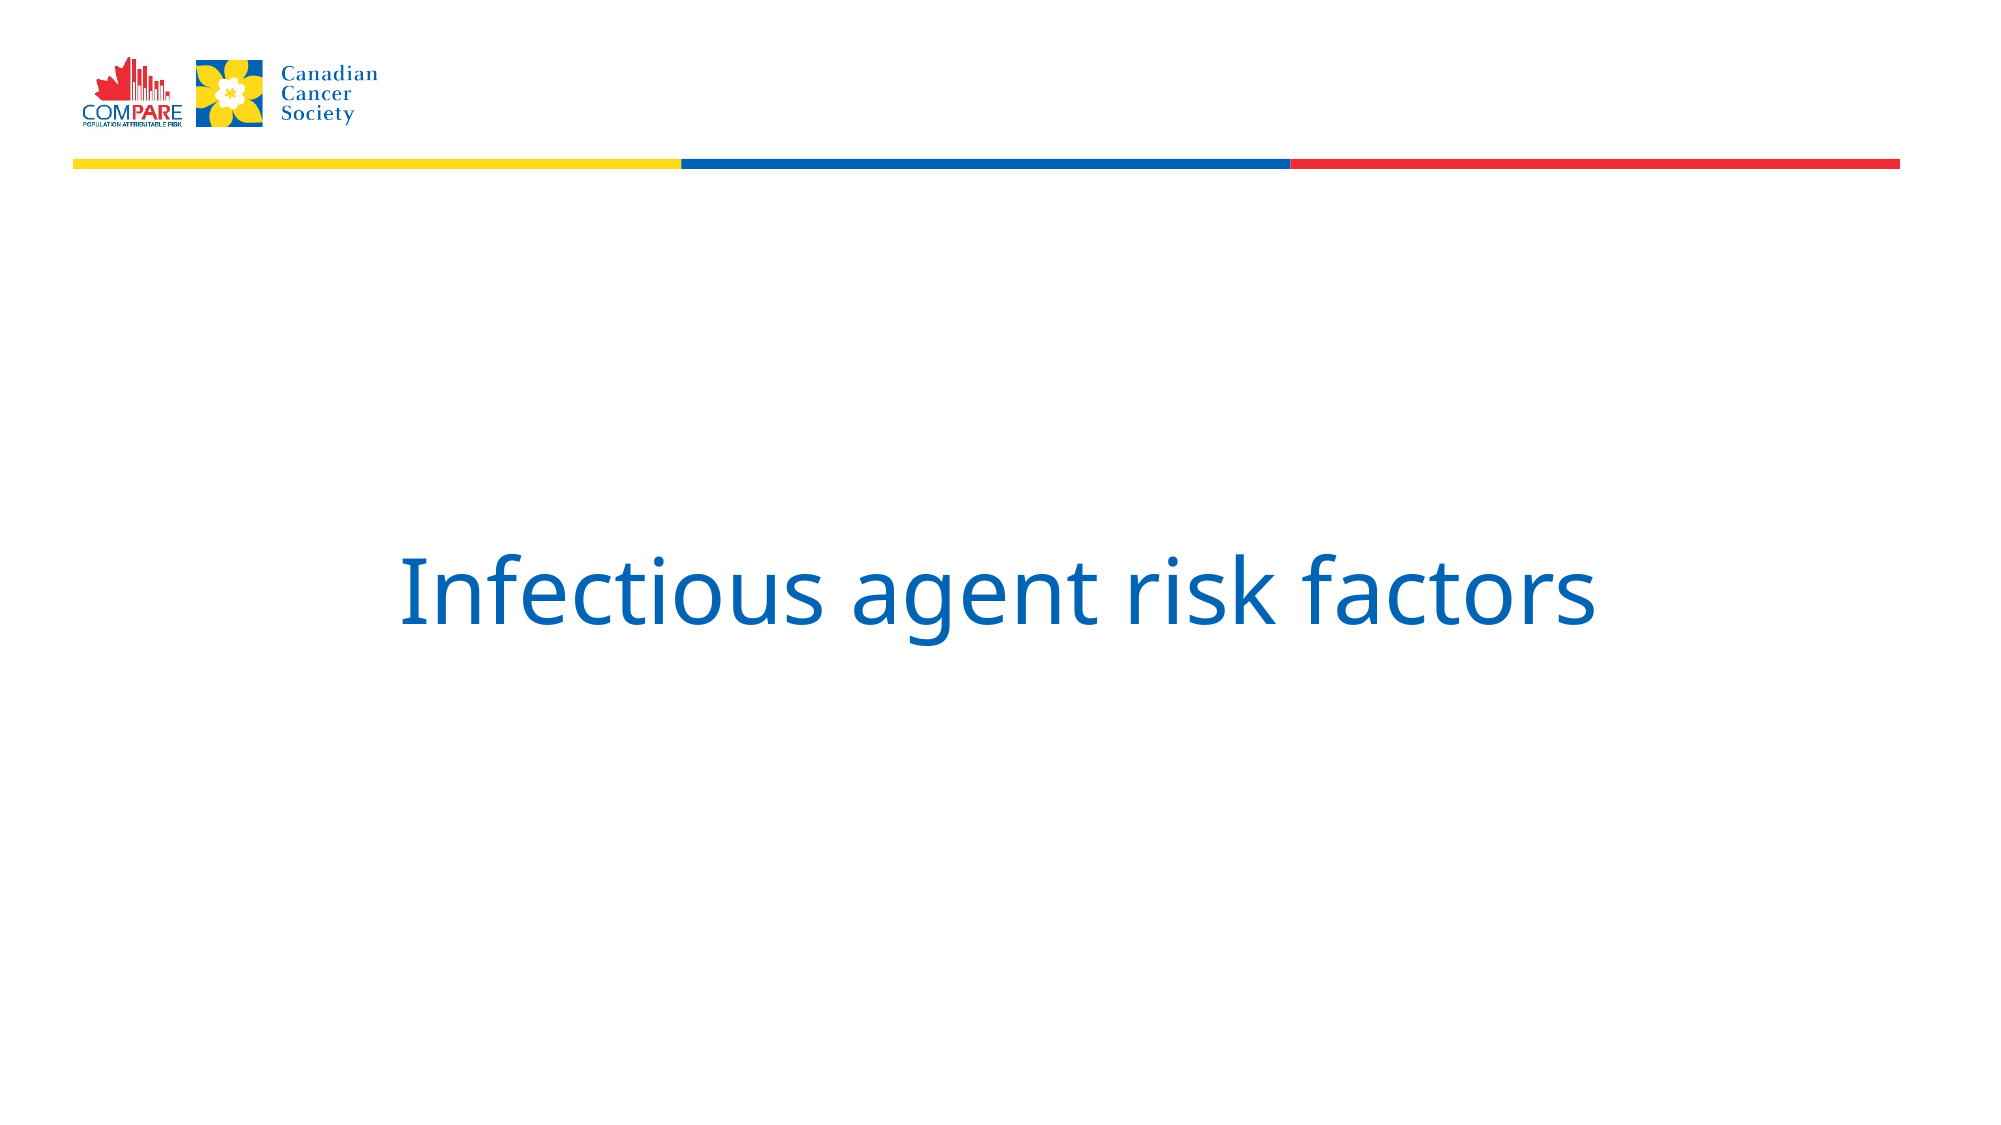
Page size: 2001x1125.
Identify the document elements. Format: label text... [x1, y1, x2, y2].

title Infectious agent risk factors [249, 260, 1750, 653]
picture [72, 46, 191, 135]
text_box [72, 158, 1900, 169]
picture [196, 60, 378, 127]
